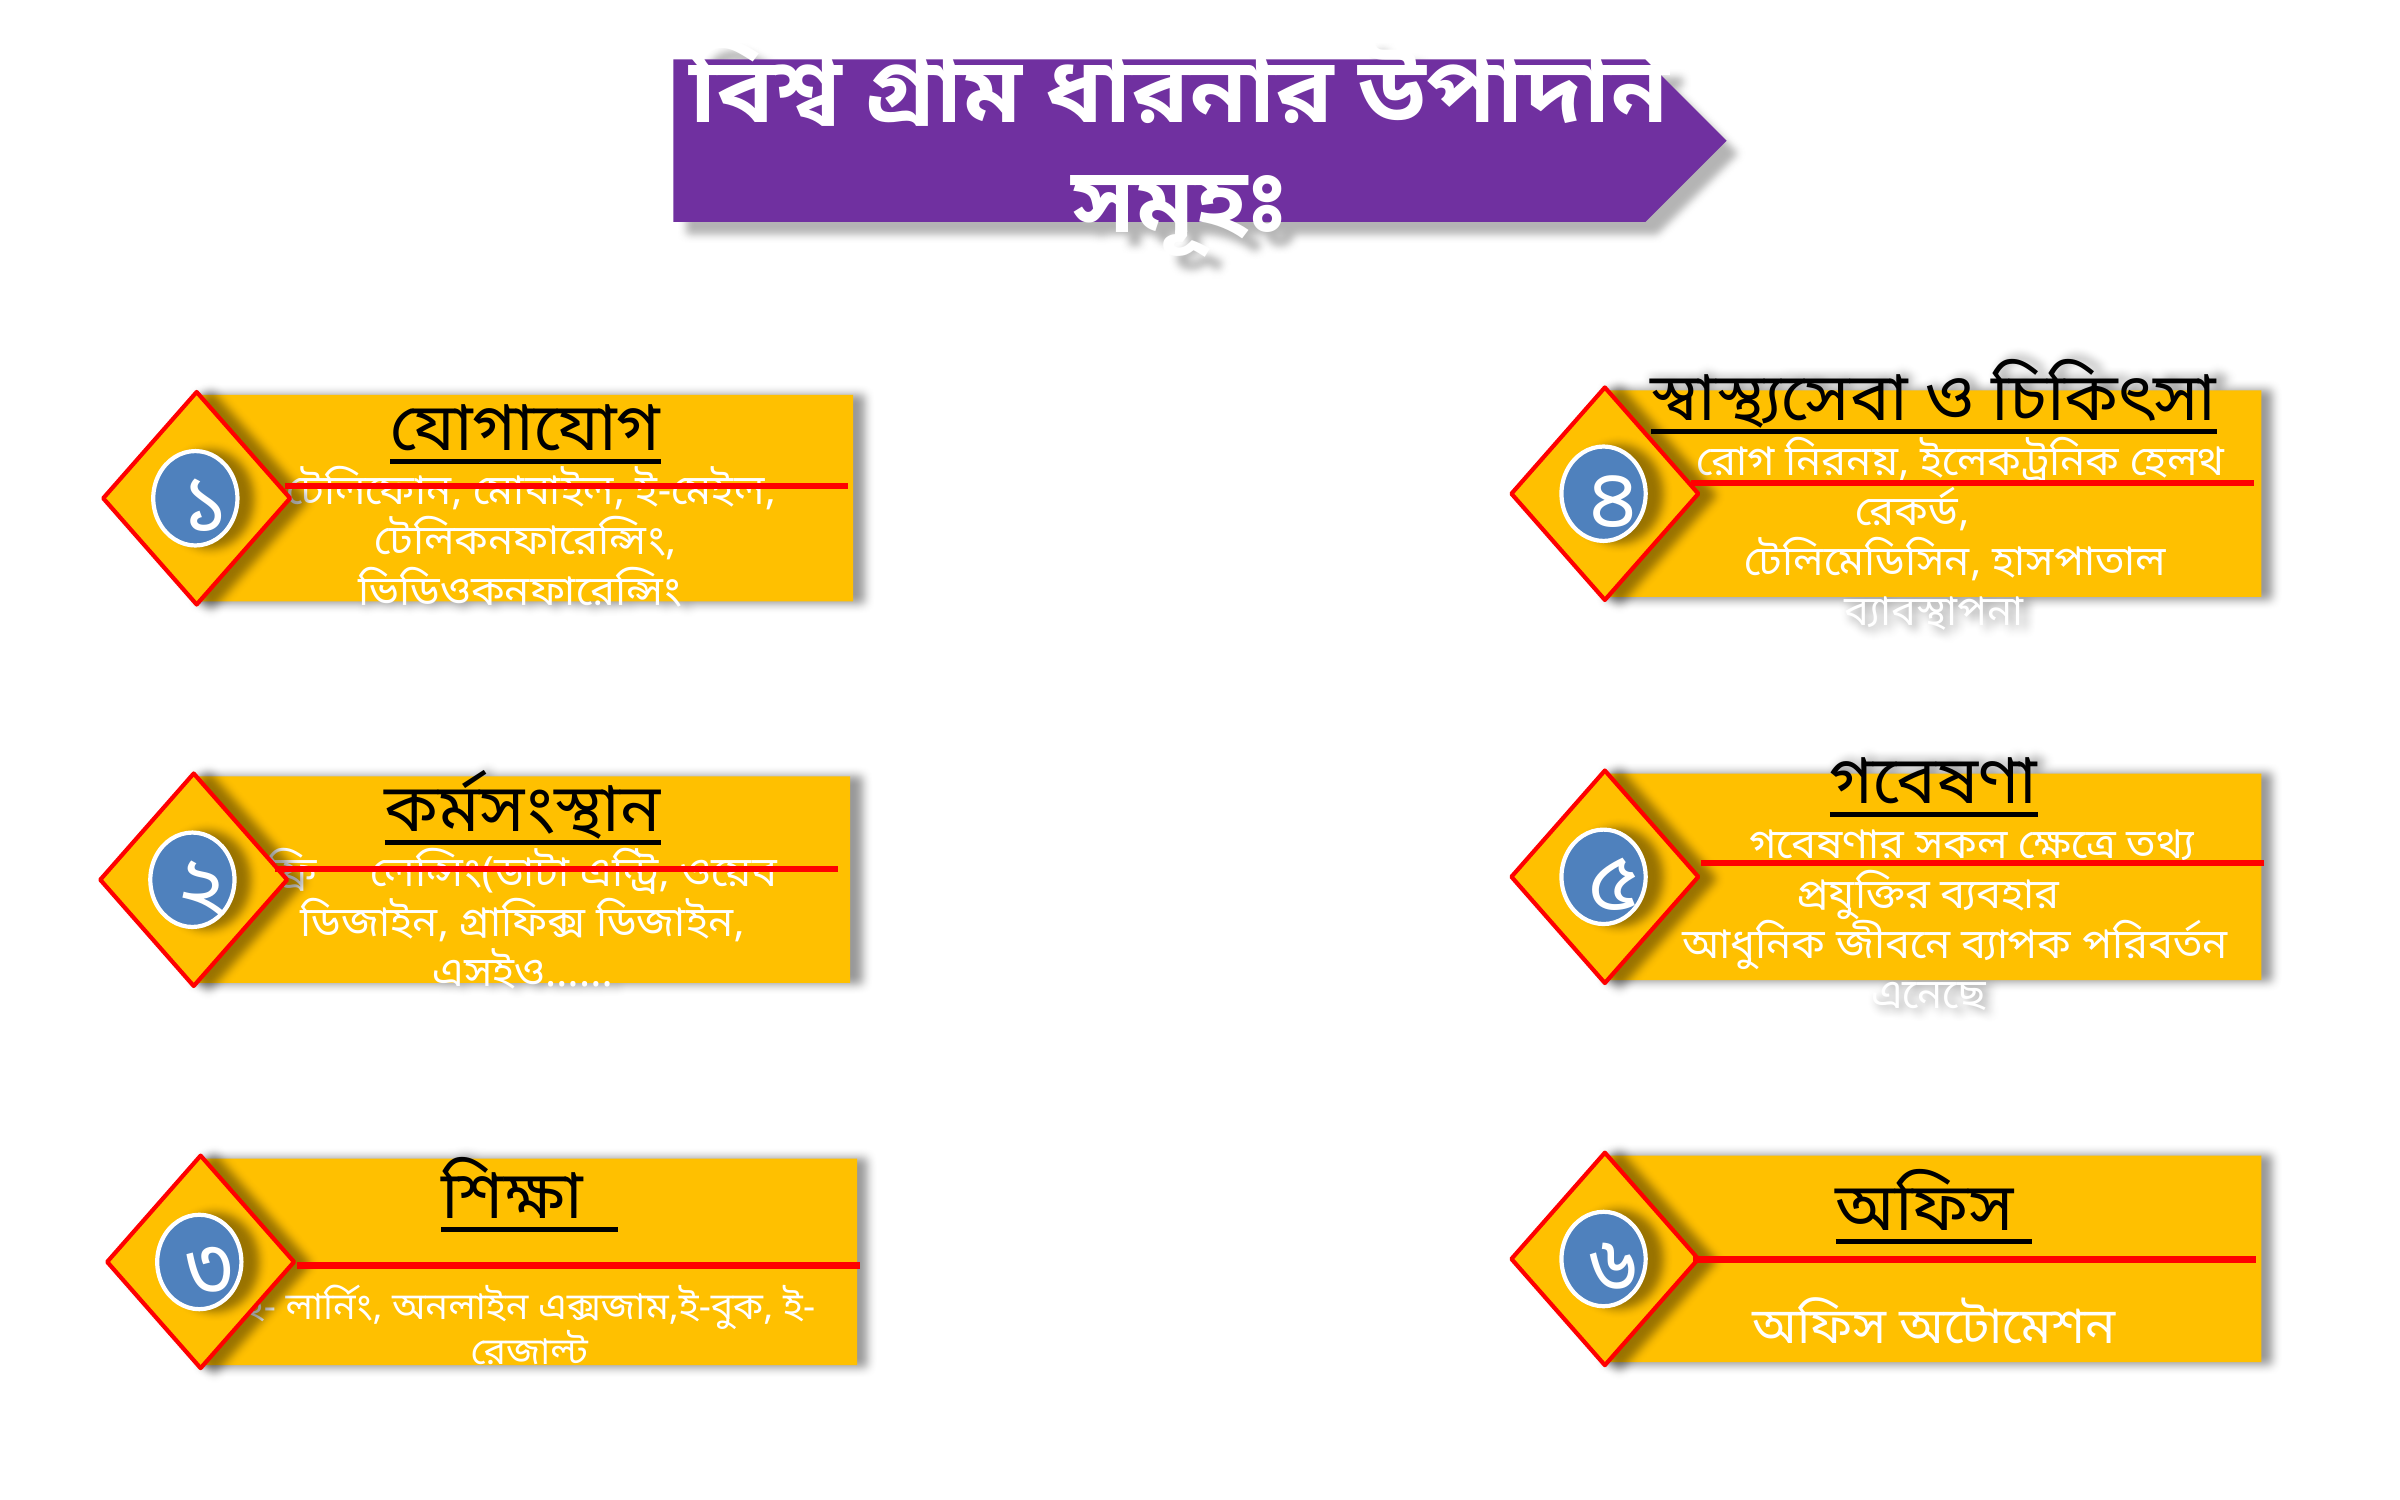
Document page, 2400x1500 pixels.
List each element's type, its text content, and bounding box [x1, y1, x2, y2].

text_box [1511, 1152, 2262, 1366]
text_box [106, 1155, 861, 1369]
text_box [100, 773, 851, 987]
text_box বিশ্ব গ্রাম ধারনার উপাদান সমূহঃ [671, 57, 1729, 225]
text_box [1511, 770, 2265, 984]
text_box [102, 391, 854, 605]
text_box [1511, 387, 2262, 601]
